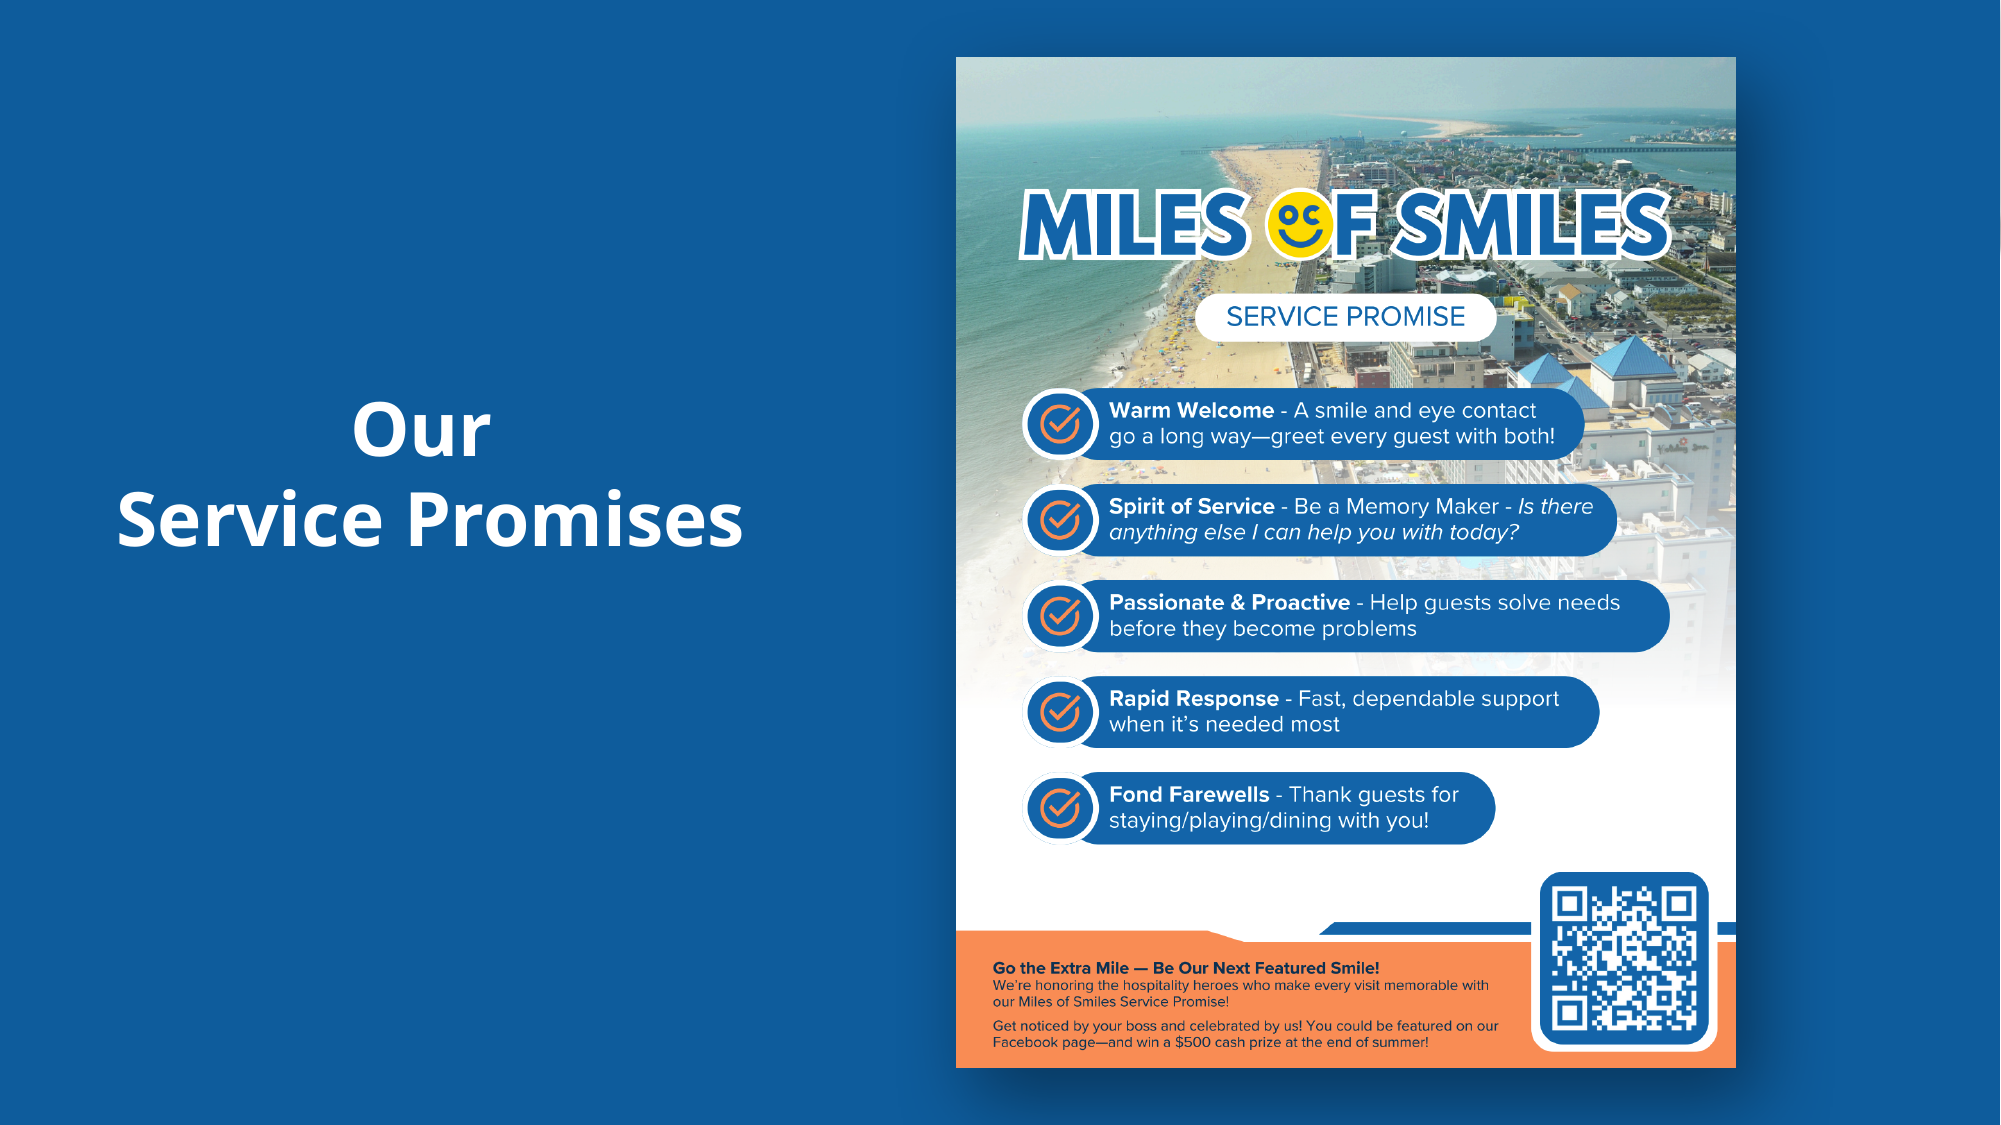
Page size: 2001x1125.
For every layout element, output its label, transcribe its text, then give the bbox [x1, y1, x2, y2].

picture [956, 57, 1736, 1068]
text_box Our Service Promises [0, 374, 956, 603]
text_box [0, 0, 2000, 1125]
